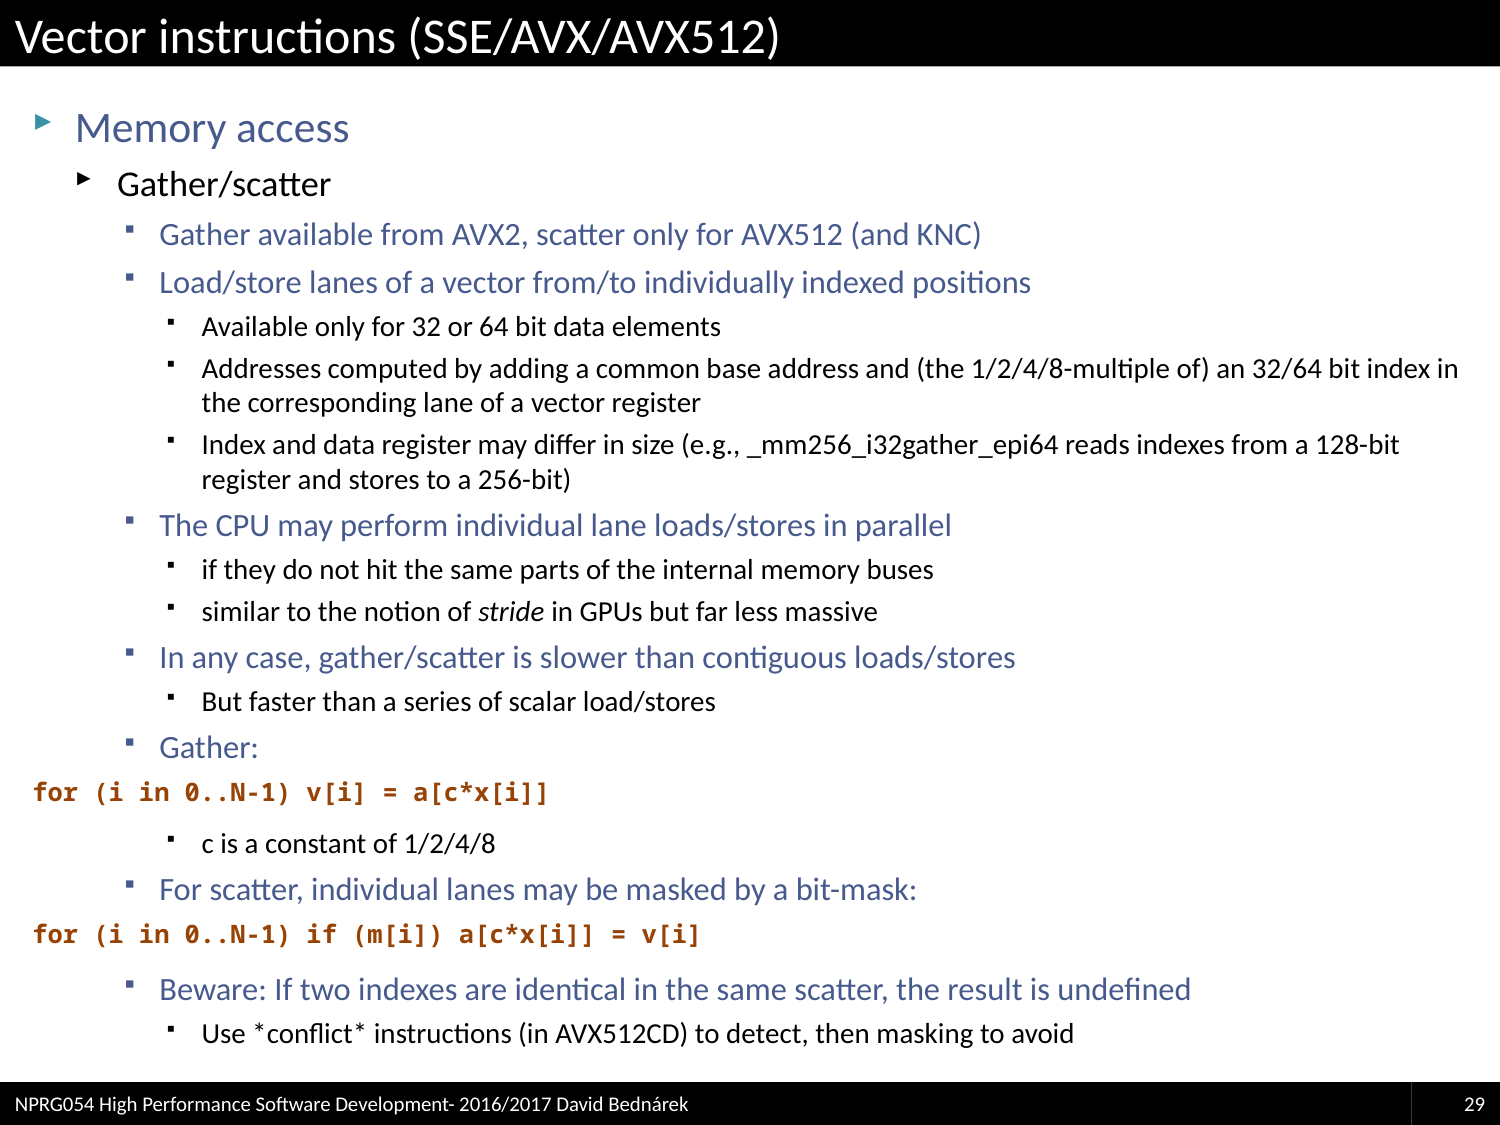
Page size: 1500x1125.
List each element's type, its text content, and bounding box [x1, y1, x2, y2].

title Vector instructions (SSE/AVX/AVX512) [0, 0, 1500, 67]
footer NPRG054 High Performance Software Development- 2016/2017 David Bednárek [0, 1082, 1412, 1125]
list Memory access Gather/scatter Gather available from AVX2, scatter only for AVX512 (and KNC) Load/store lanes of a vector from/to individually indexed positions Available only for 32 or 64 bit data elements Addresses computed by adding a common base address and (the 1/2/4/8-multiple of) an 32/64 bit index in the corresponding lane of a vector register Index and data register may differ in size (e.g., _mm256_i32gather_epi64 reads indexes from a 128-bit register and stores to a 256-bit) The CPU may perform individual lane loads/stores in parallel if they do not hit the same parts of the internal memory buses similar to the notion of stride in GPUs but far less massive In any case, gather/scatter is slower than contiguous loads/stores But faster than a series of scalar load/stores Gather: for (i in 0..N-1) v[i] = a[c*x[i]] c is a constant of 1/2/4/8 For scatter, individual lanes may be masked by a bit-mask: for (i in 0..N-1) if (m[i]) a[c*x[i]] = v[i] Beware: If two indexes are identical in the same scatter, the result is undefined Use *conflict* instructions (in AVX512CD) to detect, then masking to avoid [17, 90, 1483, 1059]
slide_number 29 [1412, 1082, 1500, 1125]
